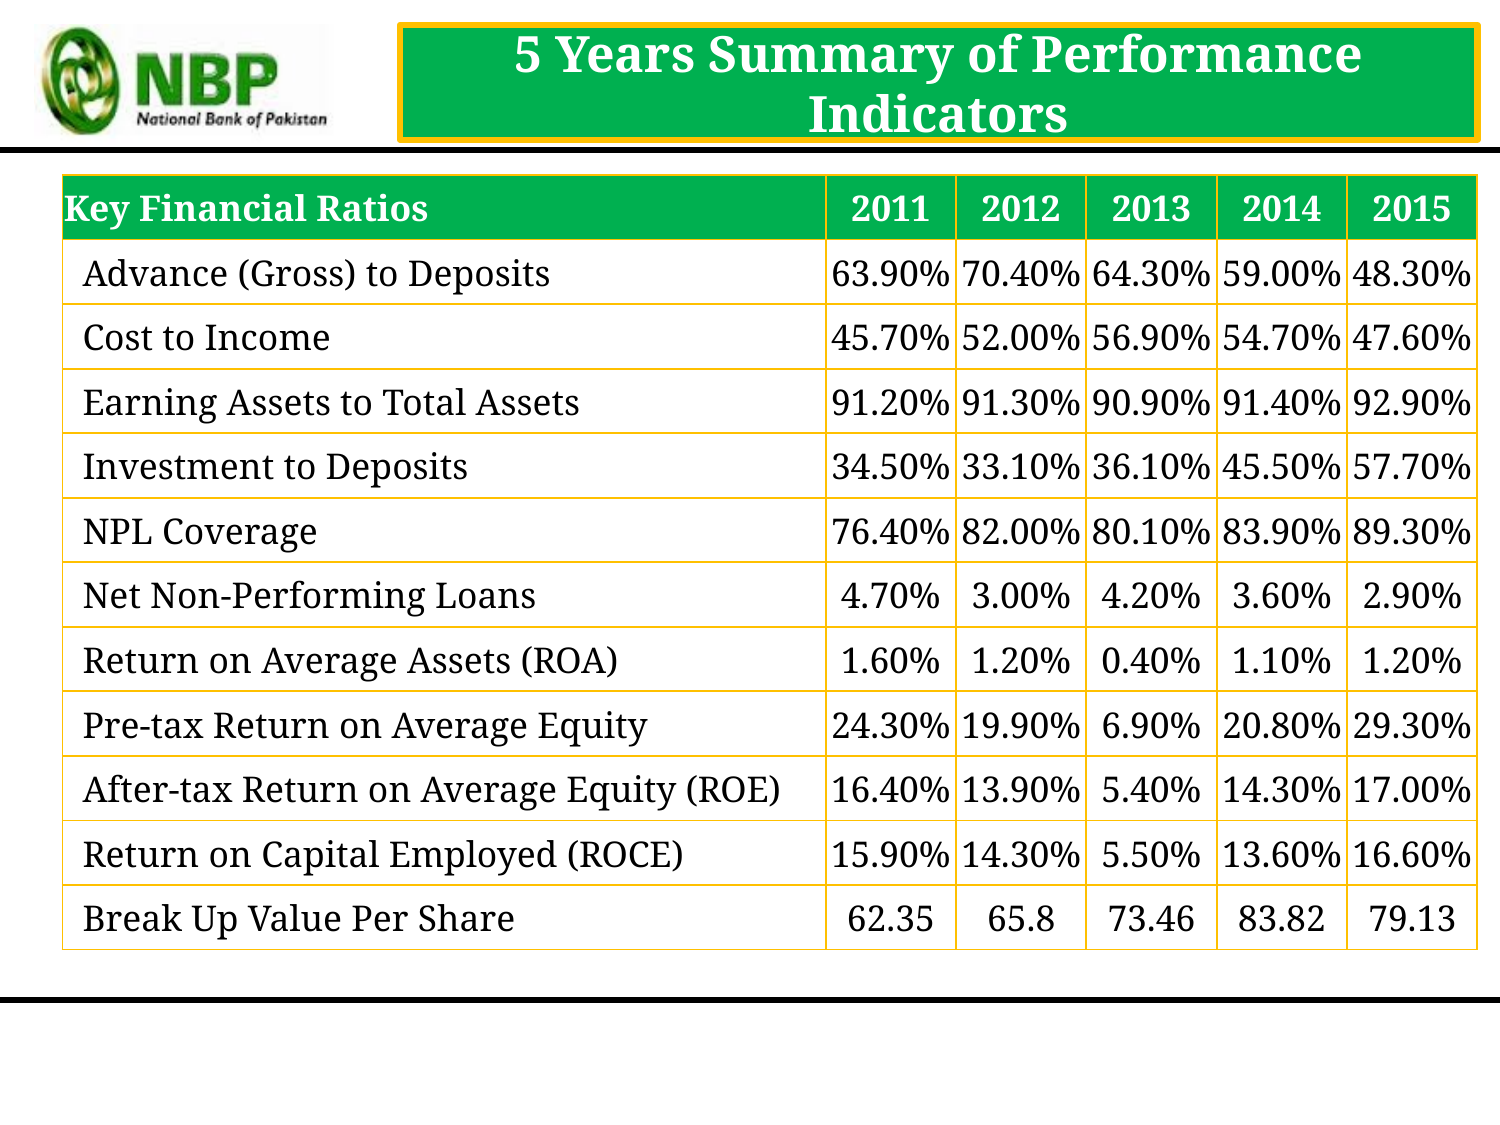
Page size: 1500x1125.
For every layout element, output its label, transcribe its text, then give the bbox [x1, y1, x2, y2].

table_cell 4.20% [1087, 563, 1216, 626]
table_cell 73.46 [1087, 886, 1216, 949]
table_header 2015 [1348, 176, 1476, 239]
table_cell 91.40% [1218, 370, 1346, 432]
table_cell Return on Average Assets (ROA) [63, 628, 825, 690]
table_cell Advance (Gross) to Deposits [63, 240, 825, 303]
table_cell 6.90% [1087, 692, 1216, 755]
table_cell 89.30% [1348, 499, 1476, 561]
table_cell 33.10% [957, 434, 1085, 497]
table_cell 63.90% [827, 240, 955, 303]
table_cell 80.10% [1087, 499, 1216, 561]
table_cell Investment to Deposits [63, 434, 825, 497]
table_cell 70.40% [957, 240, 1085, 303]
table_cell Net Non-Performing Loans [63, 563, 825, 626]
table_header 2012 [957, 176, 1085, 239]
table_cell 1.60% [827, 628, 955, 690]
table_cell Pre-tax Return on Average Equity [63, 692, 825, 755]
table_cell 1.10% [1218, 628, 1346, 690]
text_box 5 Years Summary of Performance Indicators [399, 24, 1478, 140]
table_cell 90.90% [1087, 370, 1216, 432]
table_cell 20.80% [1218, 692, 1346, 755]
table_cell 62.35 [827, 886, 955, 949]
table_header Key Financial Ratios [63, 176, 825, 239]
table_cell 13.60% [1218, 821, 1346, 884]
table_cell 36.10% [1087, 434, 1216, 497]
table_cell 79.13 [1348, 886, 1476, 949]
table_cell 3.00% [957, 563, 1085, 626]
table_cell 3.60% [1218, 563, 1346, 626]
table_cell 15.90% [827, 821, 955, 884]
table_cell 4.70% [827, 563, 955, 626]
table_cell 83.90% [1218, 499, 1346, 561]
table_cell Return on Capital Employed (ROCE) [63, 821, 825, 884]
table_cell 91.20% [827, 370, 955, 432]
table_cell 54.70% [1218, 305, 1346, 368]
table_cell 52.00% [957, 305, 1085, 368]
table_cell 14.30% [957, 821, 1085, 884]
table_cell 91.30% [957, 370, 1085, 432]
table_cell 34.50% [827, 434, 955, 497]
table_cell 45.50% [1218, 434, 1346, 497]
table_header 2013 [1087, 176, 1216, 239]
table_cell 0.40% [1087, 628, 1216, 690]
table_cell 17.00% [1348, 757, 1476, 820]
table_cell 83.82 [1218, 886, 1346, 949]
table_cell Break Up Value Per Share [63, 886, 825, 949]
table_cell Cost to Income [63, 305, 825, 368]
table_cell 19.90% [957, 692, 1085, 755]
table_cell 48.30% [1348, 240, 1476, 303]
table_cell 16.40% [827, 757, 955, 820]
table_cell Earning Assets to Total Assets [63, 370, 825, 432]
table_header 2014 [1218, 176, 1346, 239]
table_cell NPL Coverage [63, 499, 825, 561]
table_cell 45.70% [827, 305, 955, 368]
table_cell 64.30% [1087, 240, 1216, 303]
table_cell 65.8 [957, 886, 1085, 949]
table_header 2011 [827, 176, 955, 239]
table_cell 5.40% [1087, 757, 1216, 820]
table_cell 2.90% [1348, 563, 1476, 626]
table_cell 1.20% [957, 628, 1085, 690]
table_cell 24.30% [827, 692, 955, 755]
table_cell 92.90% [1348, 370, 1476, 432]
table_cell 56.90% [1087, 305, 1216, 368]
table_cell 59.00% [1218, 240, 1346, 303]
table_cell 47.60% [1348, 305, 1476, 368]
table_cell 57.70% [1348, 434, 1476, 497]
table_cell 16.60% [1348, 821, 1476, 884]
table_cell 13.90% [957, 757, 1085, 820]
table_cell 29.30% [1348, 692, 1476, 755]
table_cell 5.50% [1087, 821, 1216, 884]
table_cell 14.30% [1218, 757, 1346, 820]
table_cell 76.40% [827, 499, 955, 561]
table_cell 1.20% [1348, 628, 1476, 690]
table_cell 82.00% [957, 499, 1085, 561]
picture [34, 24, 347, 147]
table_cell After-tax Return on Average Equity (ROE) [63, 757, 825, 820]
